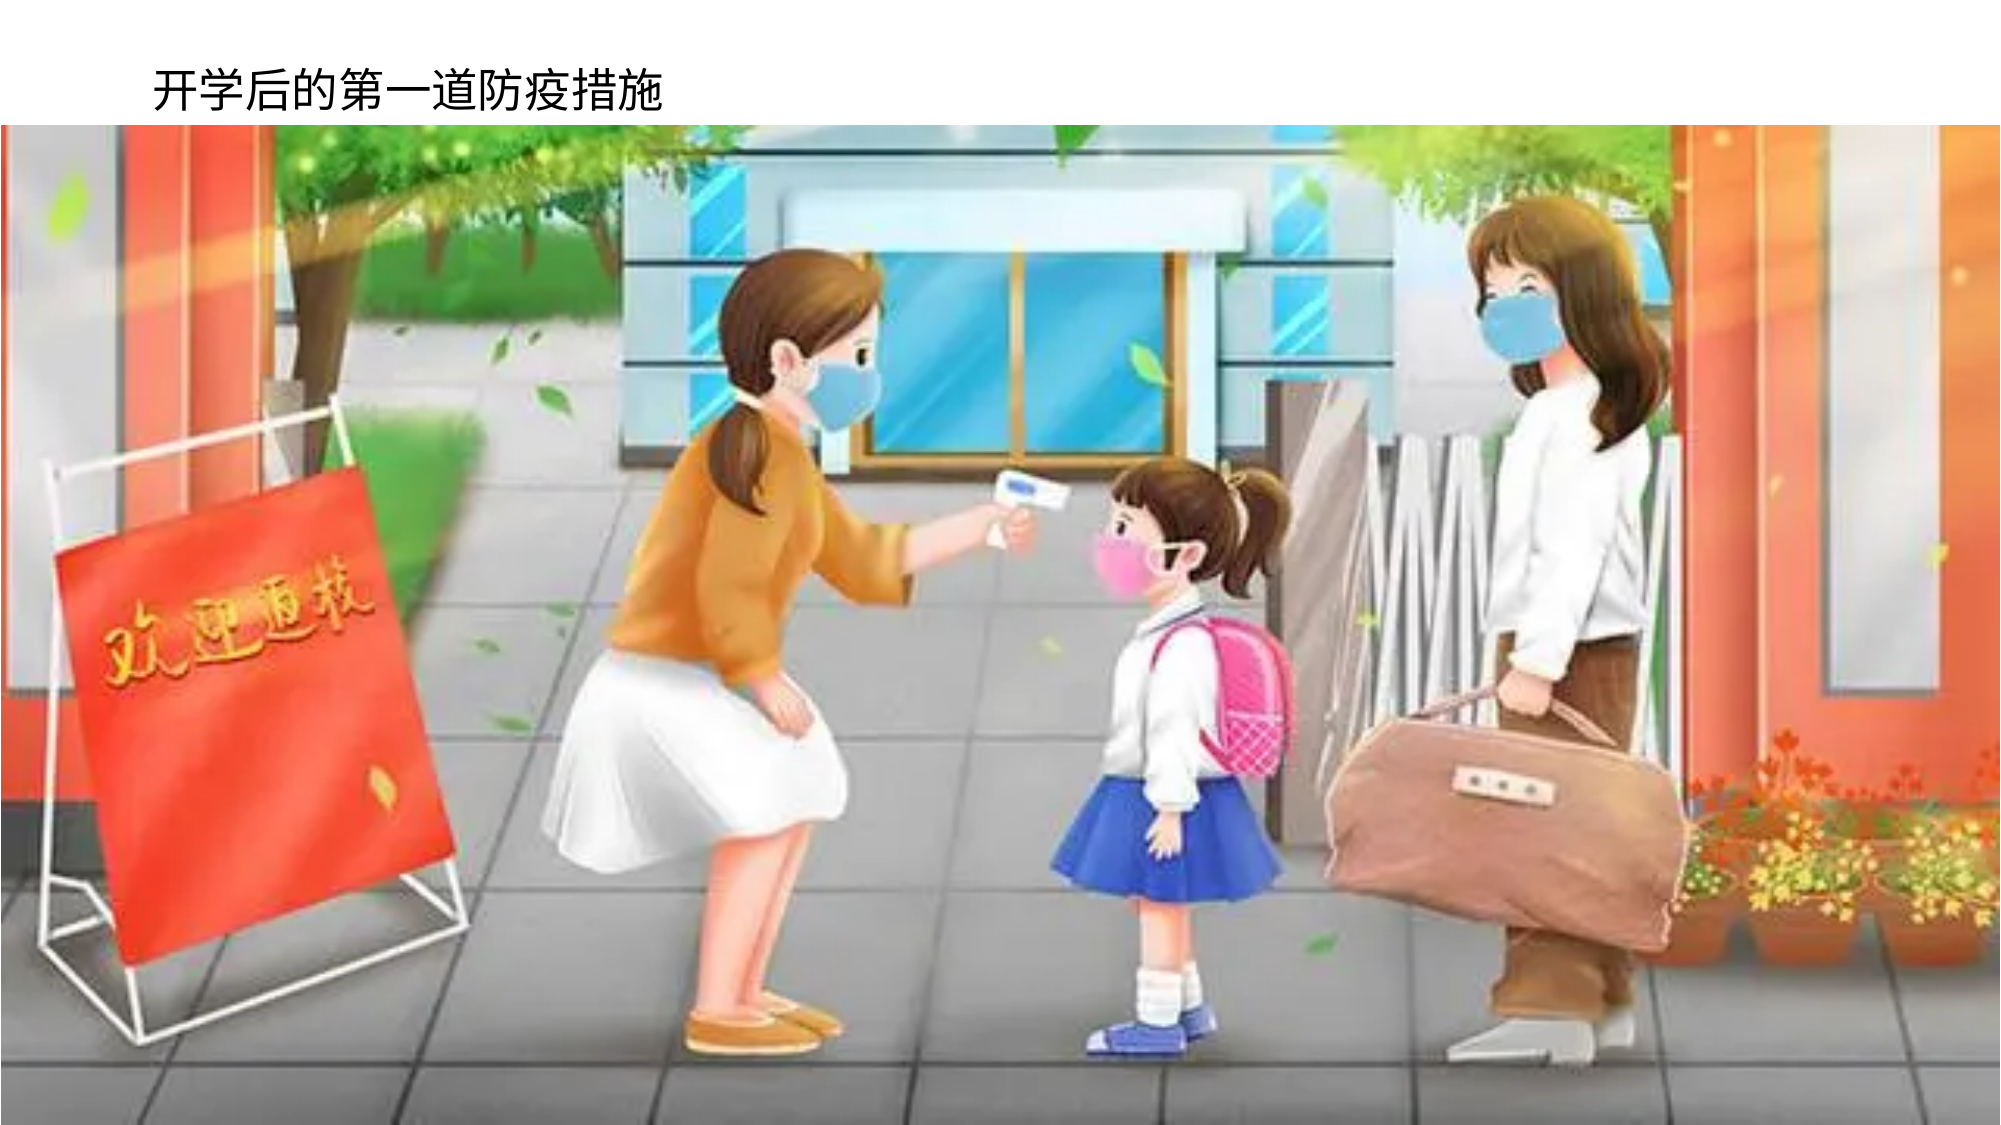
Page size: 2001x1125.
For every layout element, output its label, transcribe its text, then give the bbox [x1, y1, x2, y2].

title 开学后的第一道防疫措施 [137, 59, 1863, 125]
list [1, 125, 2000, 1125]
